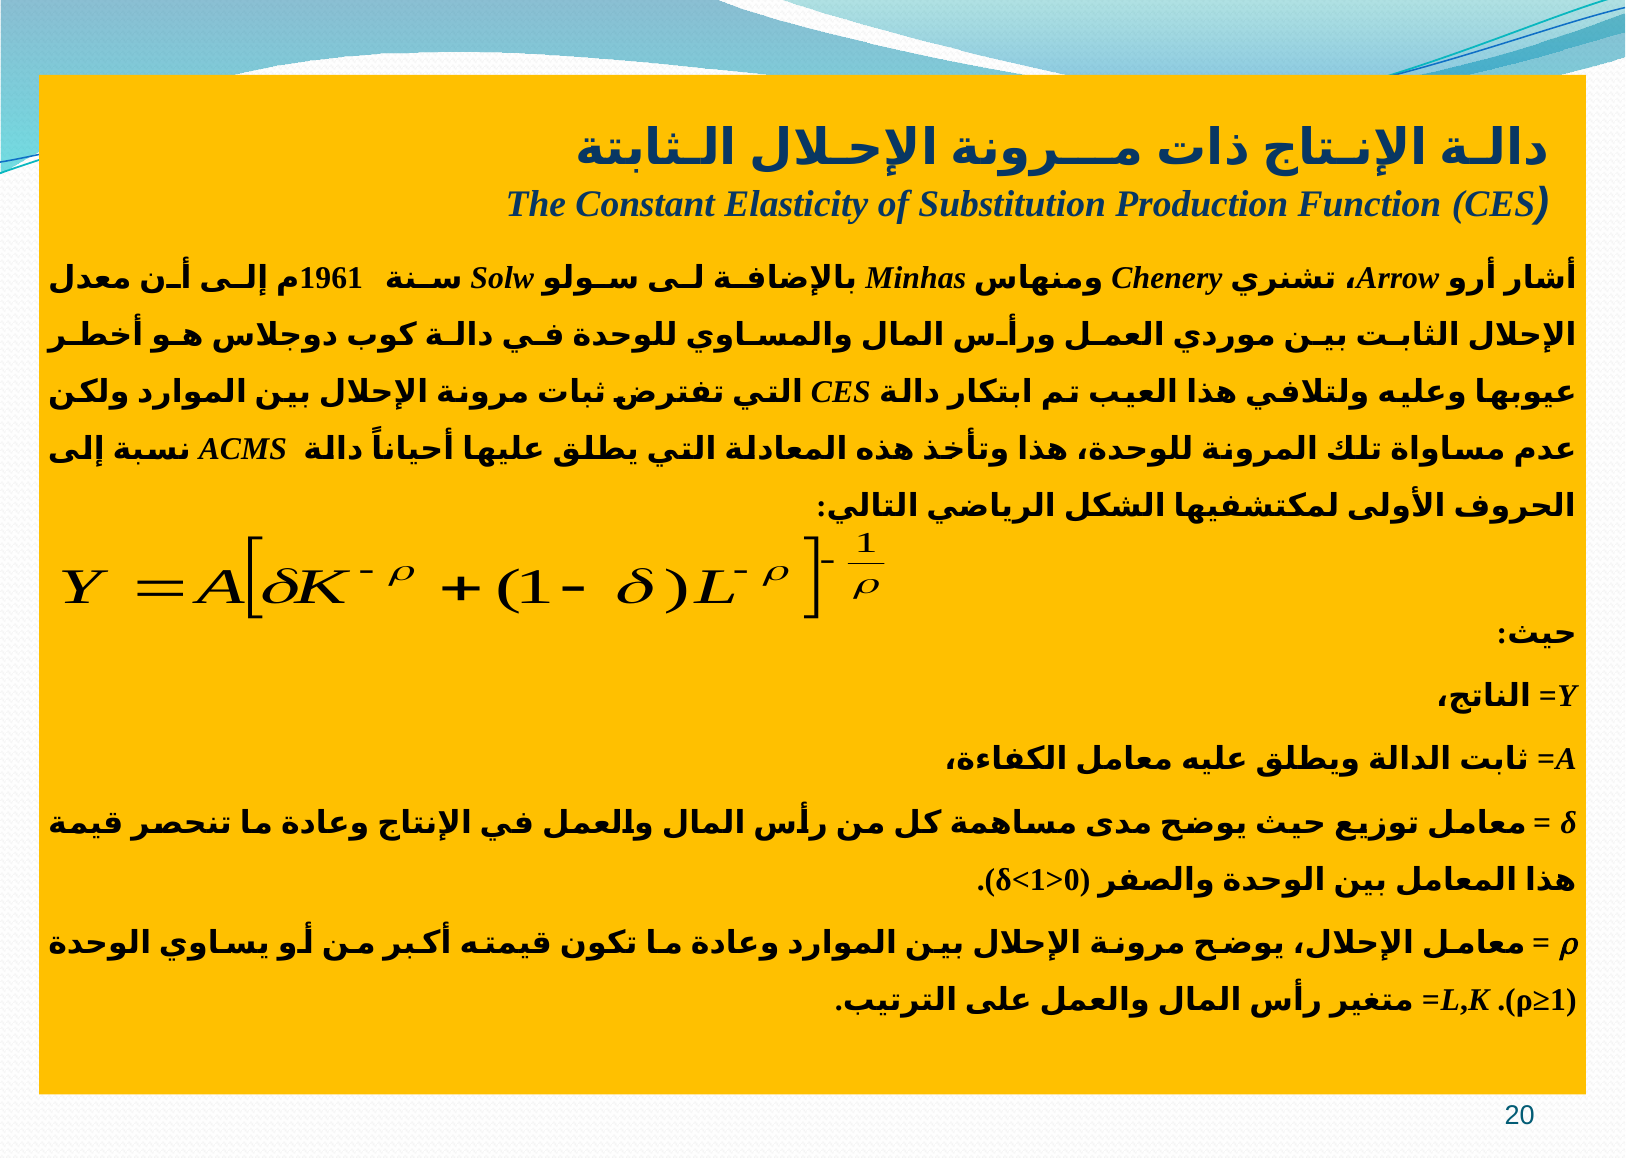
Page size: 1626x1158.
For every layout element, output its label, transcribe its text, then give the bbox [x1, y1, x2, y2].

list أشار أرو Arrow، تشنري Chenery ومنهاس Minhas بالإضافة لى سولو Solw سنة 1961م إلى أن معدل الإحلال الثابت بين موردي العمل ورأس المال والمساوي للوحدة في دالة كوب دوجلاس هو أخطر عيوبها وعليه ولتلافي هذا العيب تم ابتكار دالة CES التي تفترض ثبات مرونة الإحلال بين الموارد ولكن عدم مساواة تلك المرونة للوحدة، هذا وتأخذ هذه المعادلة التي يطلق عليها أحياناً دالة ACMS نسبة إلى الحروف الأولى لمكتشفيها الشكل الرياضي التالي: حيث: Y= الناتج، A= ثابت الدالة ويطلق عليه معامل الكفاءة، δ = معامل توزيع حيث يوضح مدى مساهمة كل من رأس المال والعمل في الإنتاج وعادة ما تنحصر قيمة هذا المعامل بين الوحدة والصفر (0<δ<1).  = معامل الإحلال، يوضح مرونة الإحلال بين الموارد وعادة ما تكون قيمته أكبر من أو يساوي الوحدة (ρ≥1). L,K= متغير رأس المال والعمل على الترتيب. [39, 74, 1586, 1095]
text_box دالـة الإنـتاج ذات مـــرونة الإحـلال الـثابتة The Constant Elasticity of Substitution Production Function (CES) [50, 86, 1575, 251]
table_cell تزداد بمعدل متزايد حتى ، ثم تزداد بمعدل متناقص حتى ثم تتناقص [44, 522, 904, 636]
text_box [50, 519, 898, 625]
slide_number 20 [1408, 1072, 1544, 1135]
